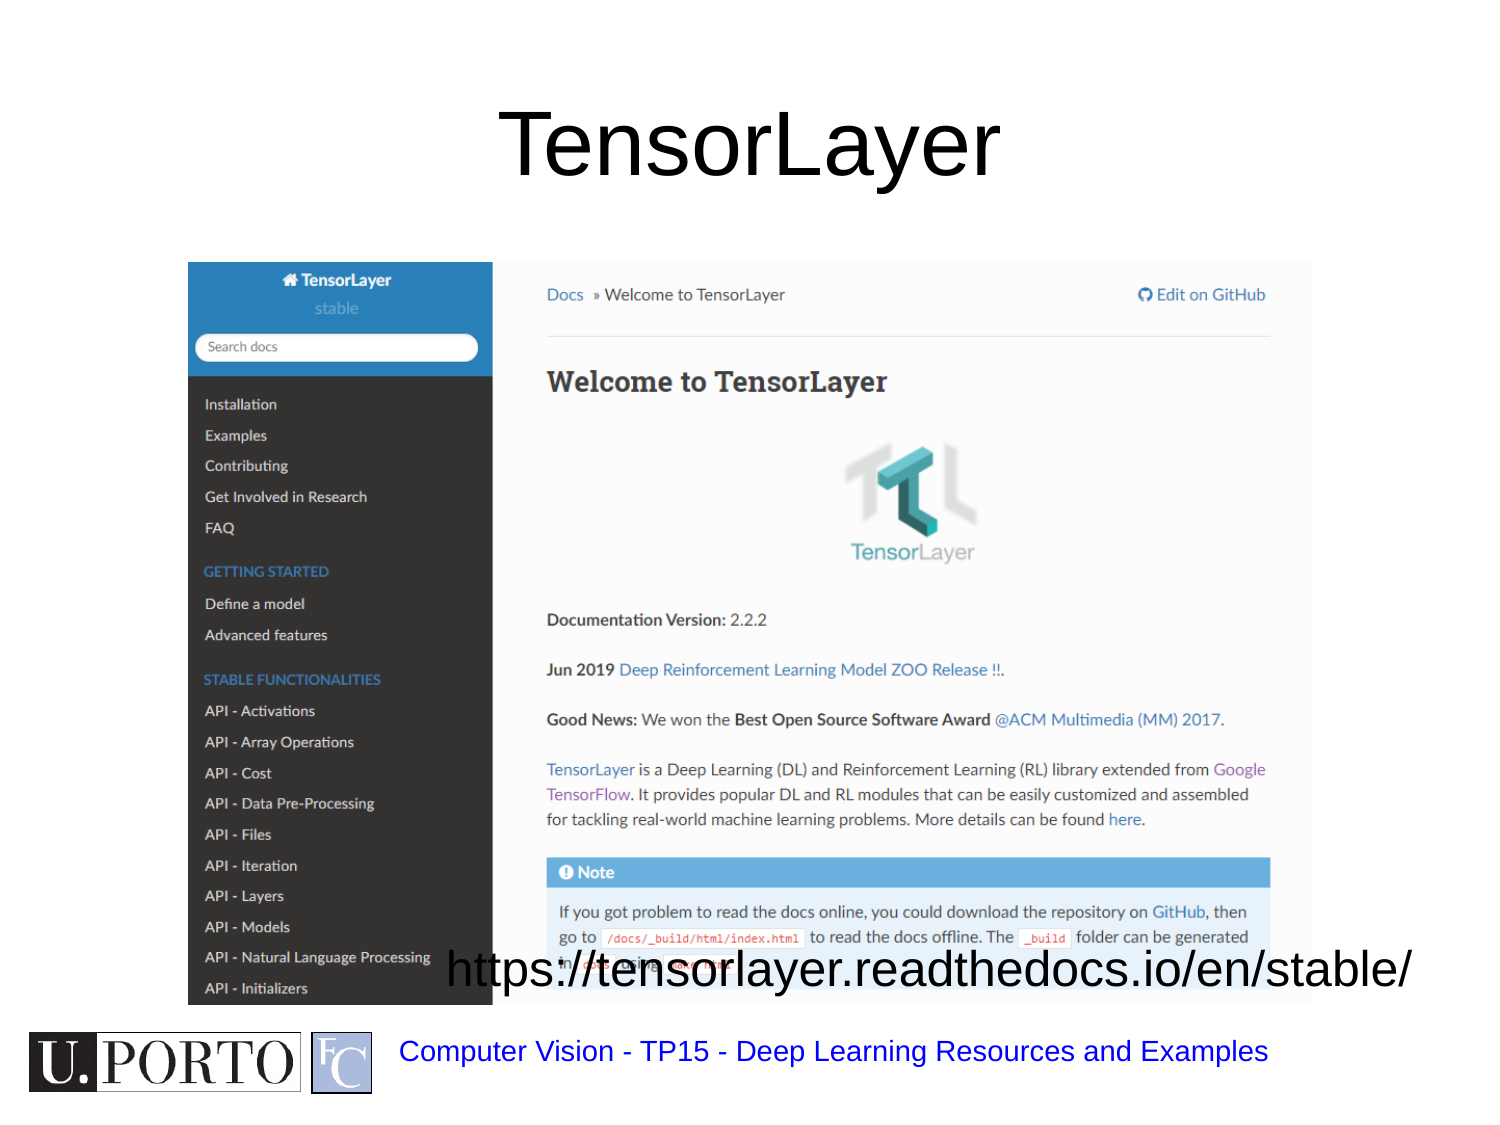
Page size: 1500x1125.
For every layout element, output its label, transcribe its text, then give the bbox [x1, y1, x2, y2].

text_box https://tensorlayer.readthedocs.io/en/stable/ [1316, 929, 1429, 1004]
picture [313, 1033, 371, 1092]
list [188, 262, 1312, 1006]
footer Computer Vision - TP15 - Deep Learning Resources and Examples [383, 1024, 1306, 1103]
picture [29, 1032, 301, 1092]
title TensorLayer [75, 45, 1425, 233]
